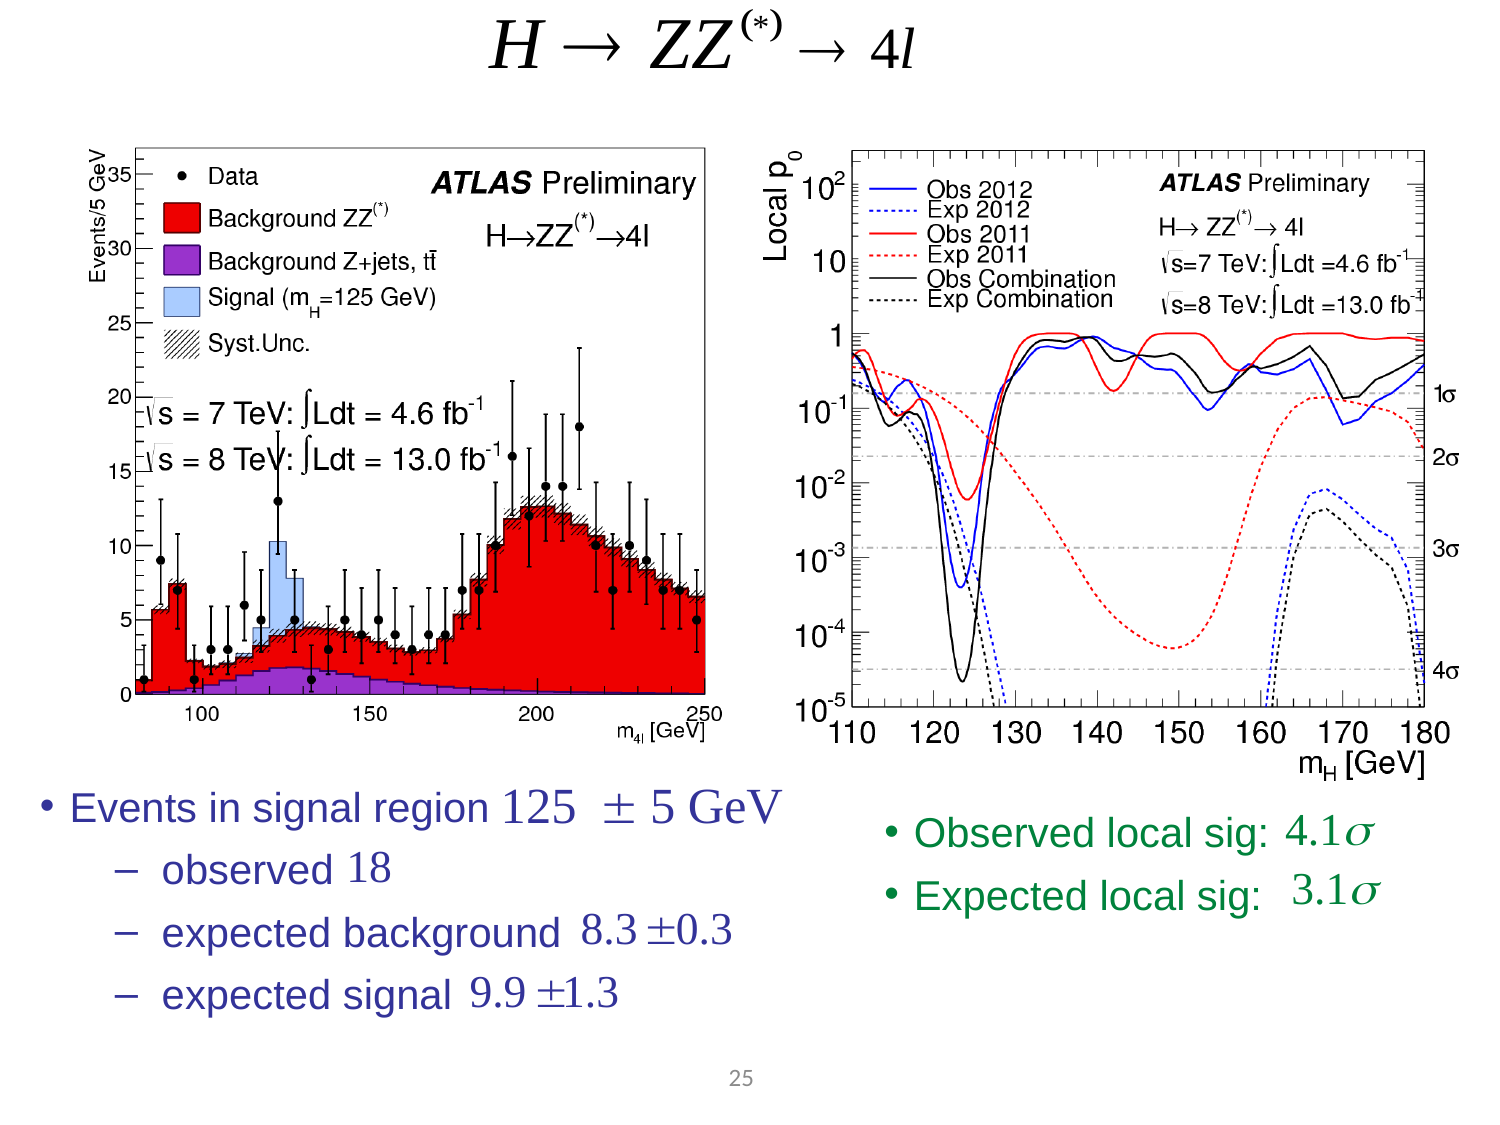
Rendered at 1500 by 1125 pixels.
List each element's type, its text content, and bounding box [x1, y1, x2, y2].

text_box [1277, 803, 1385, 858]
text_box Events in signal region observed expected background expected signal [25, 773, 577, 1026]
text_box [575, 902, 740, 957]
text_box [498, 776, 795, 837]
slide_number 25 [419, 1046, 770, 1107]
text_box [477, 0, 928, 83]
picture [53, 115, 739, 774]
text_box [344, 839, 398, 894]
picture [761, 117, 1459, 787]
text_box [463, 964, 624, 1019]
text_box Observed local sig: Expected local sig: [869, 798, 1285, 926]
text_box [1285, 862, 1393, 917]
